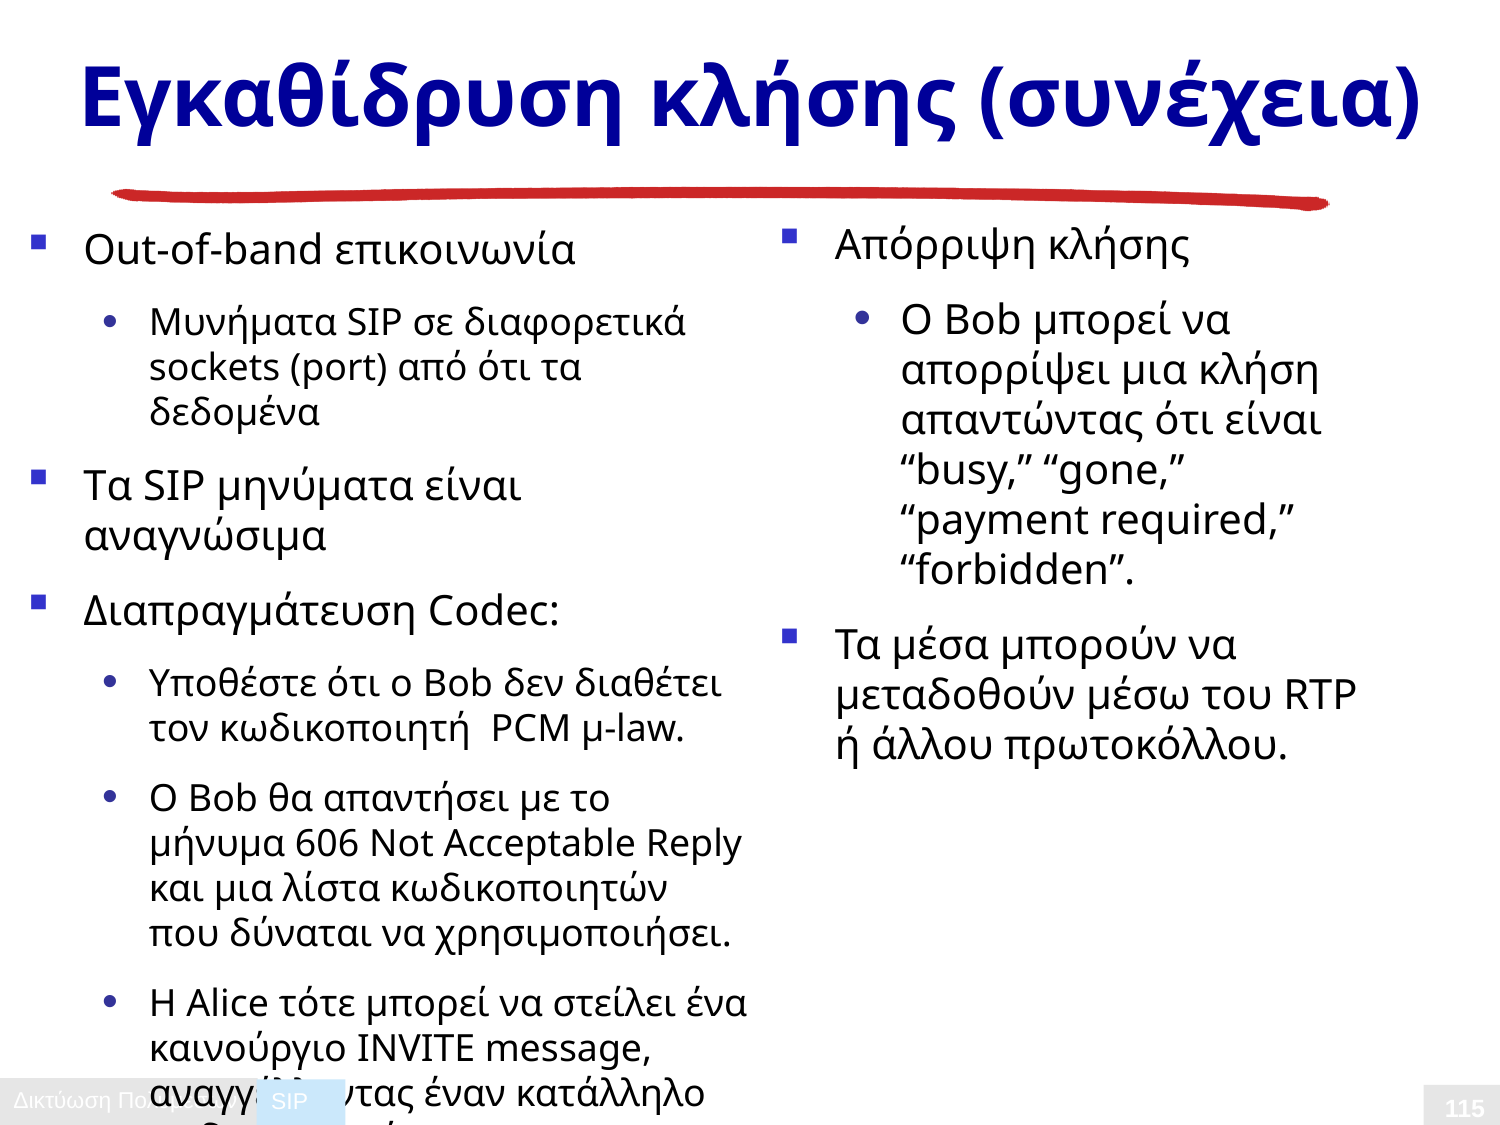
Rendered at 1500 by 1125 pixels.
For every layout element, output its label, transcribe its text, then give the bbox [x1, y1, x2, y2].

list Out-of-band επικοινωνία Μυνήματα SIP σε διαφορετικά sockets (port) από ότι τα δεδομένα Tα SIP μηνύματα είναι αναγνώσιμα Διαπραγμάτευση Codec: Υποθέστε ότι ο Bob δεν διαθέτει τον κωδικοποιητή PCM μ-law. Ο Bob θα απαντήσει με το μήνυμα 606 Not Acceptable Reply και μια λίστα κωδικοποιητών που δύναται να χρησιμοποιήσει. Η Alice τότε μπορεί να στείλει ένα καινούργιο INVITE message, αναγγέλλοντας έναν κατάλληλο κωδικοποιητή. [11, 215, 764, 1063]
picture [106, 187, 1344, 215]
list Απόρριψη κλήσης Ο Bob μπορεί να απορρίψει μια κλήση απαντώντας ότι είναι “busy,” “gone,” “payment required,” “forbidden”. Τα μέσα μπορούν να μεταδοθούν μέσω του RTP ή άλλου πρωτοκόλλου. [763, 209, 1389, 722]
text_box SIP [256, 1079, 346, 1125]
title Εγκαθίδρυση κλήσης (συνέχεια) [0, 0, 1500, 187]
